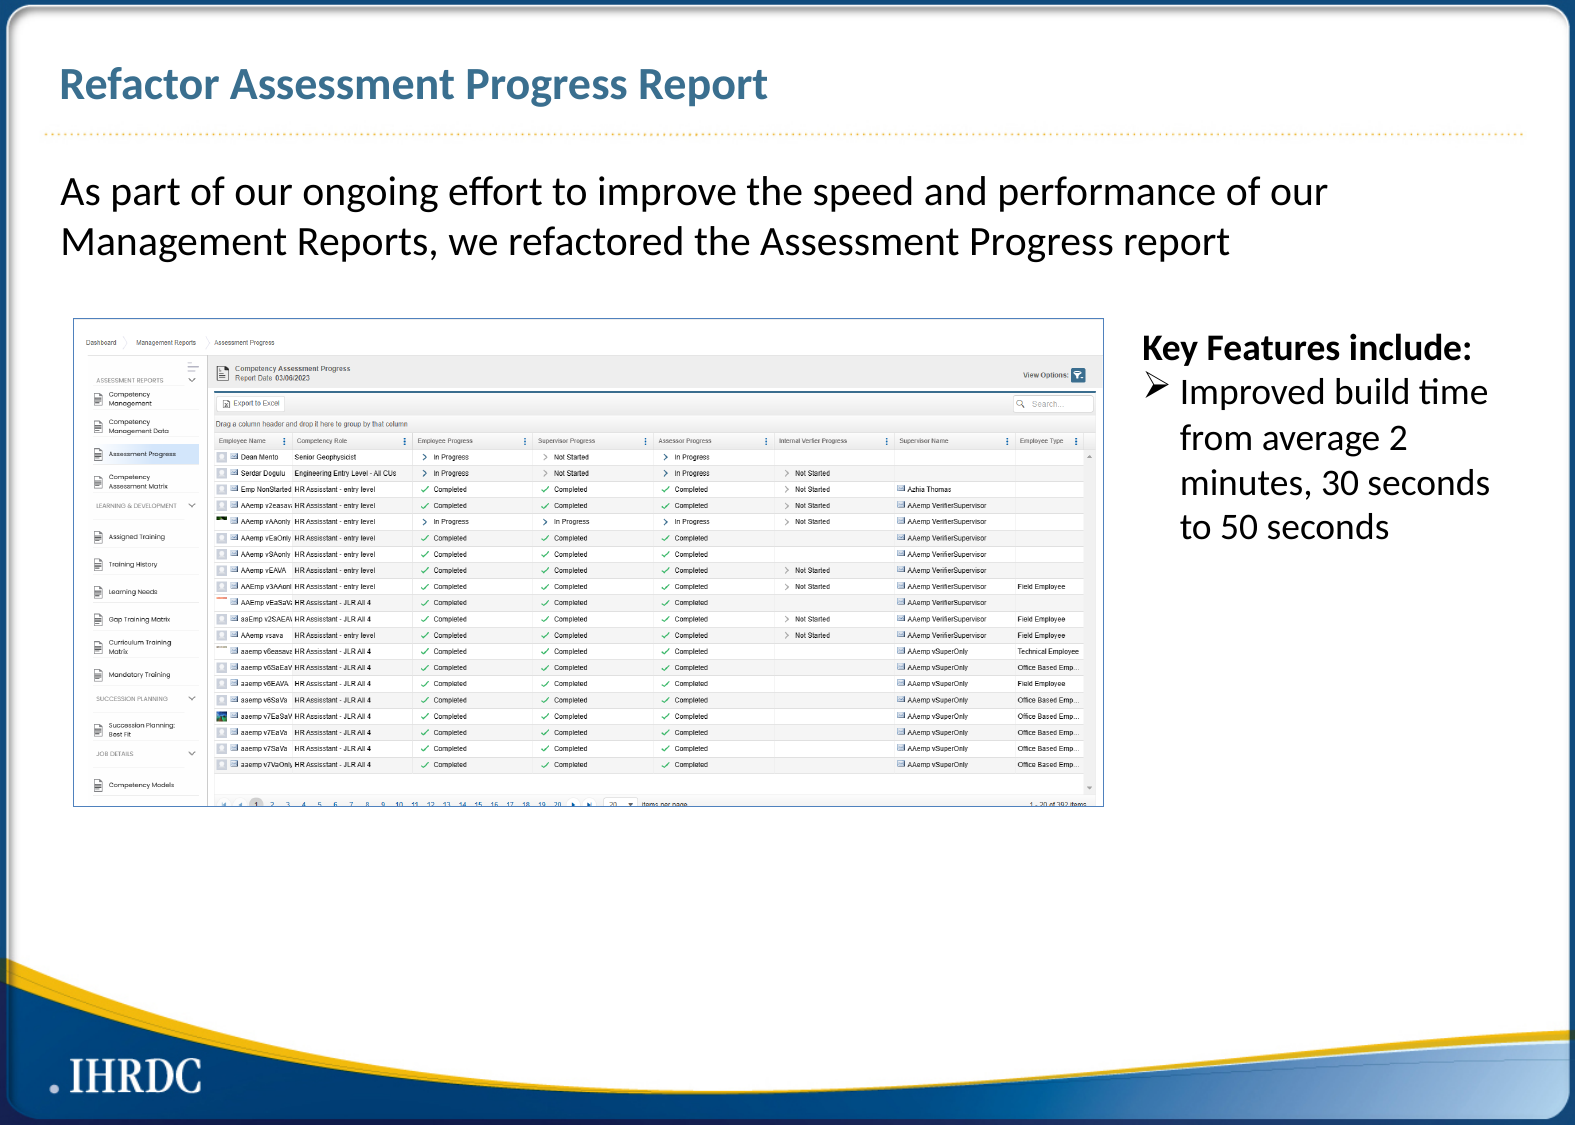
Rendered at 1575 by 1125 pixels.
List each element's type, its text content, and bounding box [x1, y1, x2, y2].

picture [0, 0, 1575, 1125]
list Key Features include: Improved build time from average 2 minutes, 30 seconds to 50 seconds [1128, 315, 1525, 969]
title Refactor Assessment Progress Report [45, 25, 1525, 137]
list As part of our ongoing effort to improve the speed and performance of our Management Reports, we refactored the Assessment Progress report [45, 155, 1525, 268]
